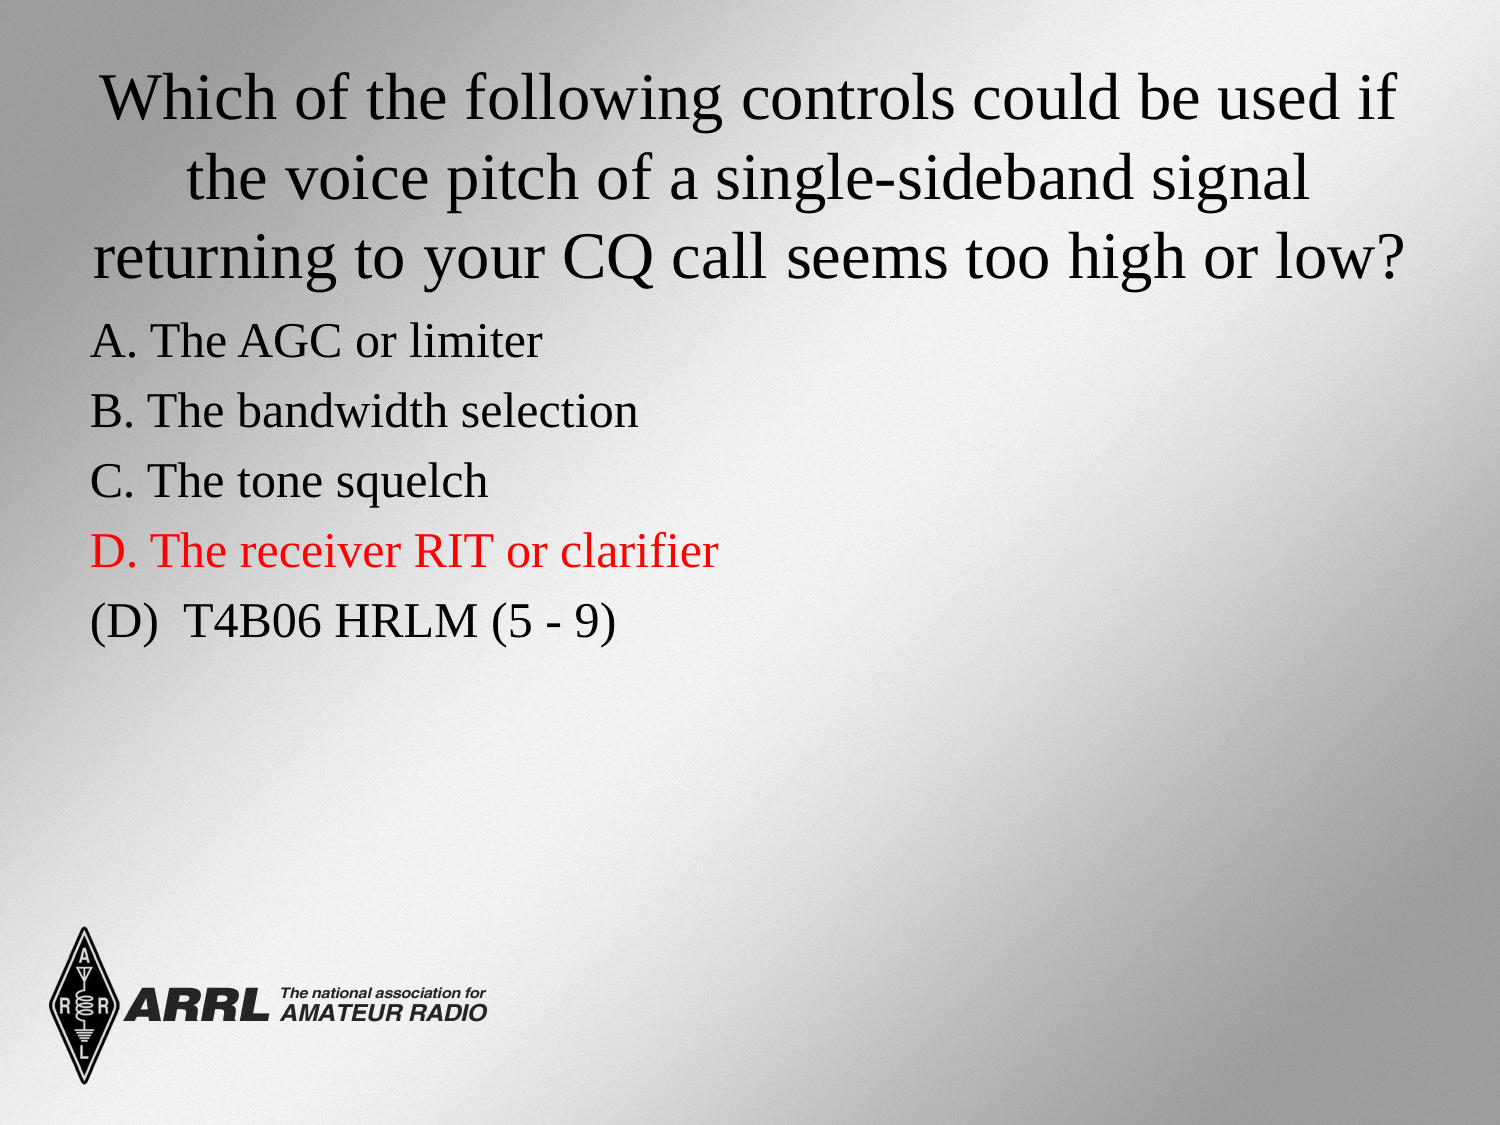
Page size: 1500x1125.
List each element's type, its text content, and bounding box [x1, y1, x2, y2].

picture [0, 0, 1500, 1125]
title Which of the following controls could be used if the voice pitch of a single-sideband signal returning to your CQ call seems too high or low? [75, 45, 1425, 233]
list A. The AGC or limiter B. The bandwidth selection C. The tone squelch D. The receiver RIT or clarifier (D) T4B06 HRLM (5 - 9) [75, 299, 1425, 1005]
